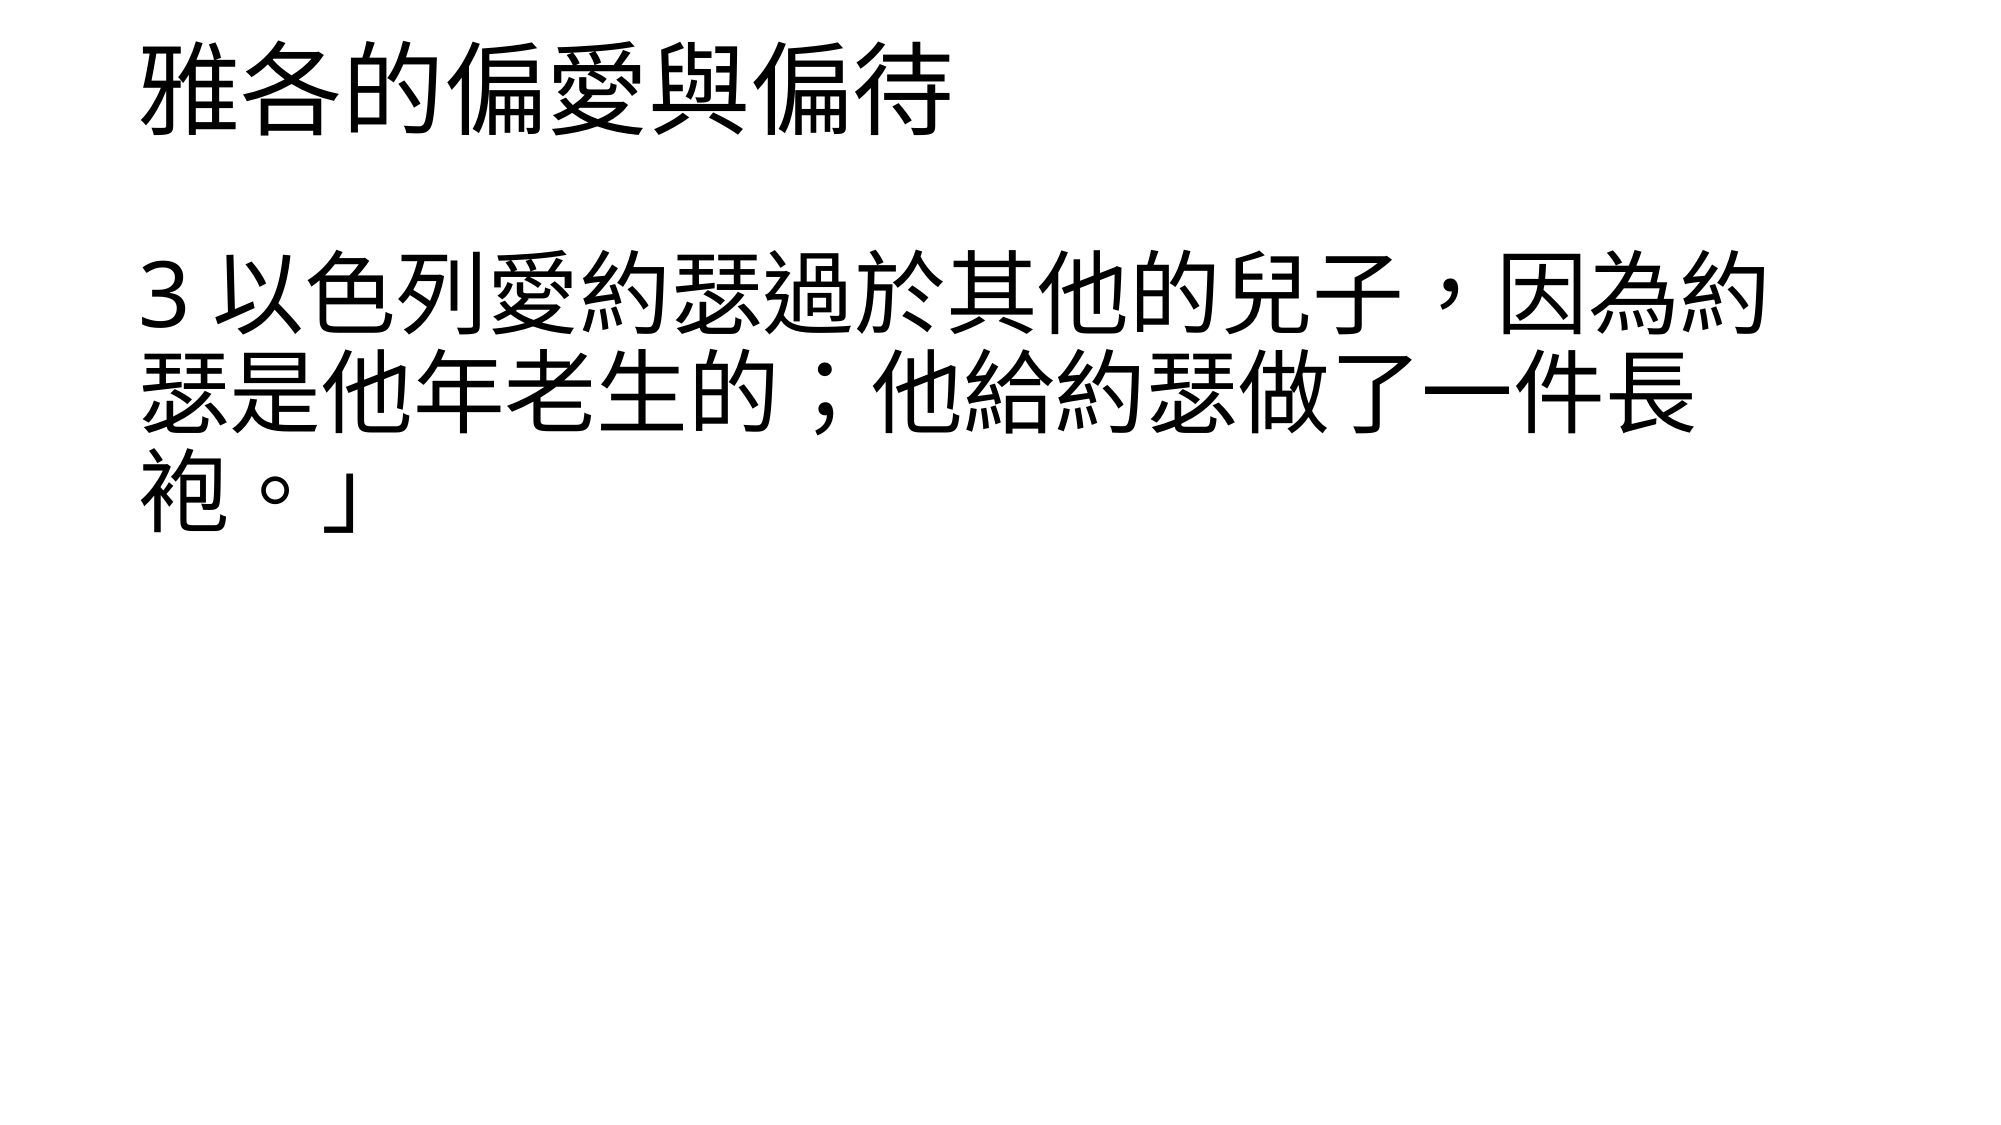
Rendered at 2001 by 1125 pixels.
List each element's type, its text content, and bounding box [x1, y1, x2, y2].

title 雅各的偏愛與偏待 3以色列愛約瑟過於其他的兒子，因為約瑟是他年老生的；他給約瑟做了一件長袍。」 [123, 0, 1877, 1013]
